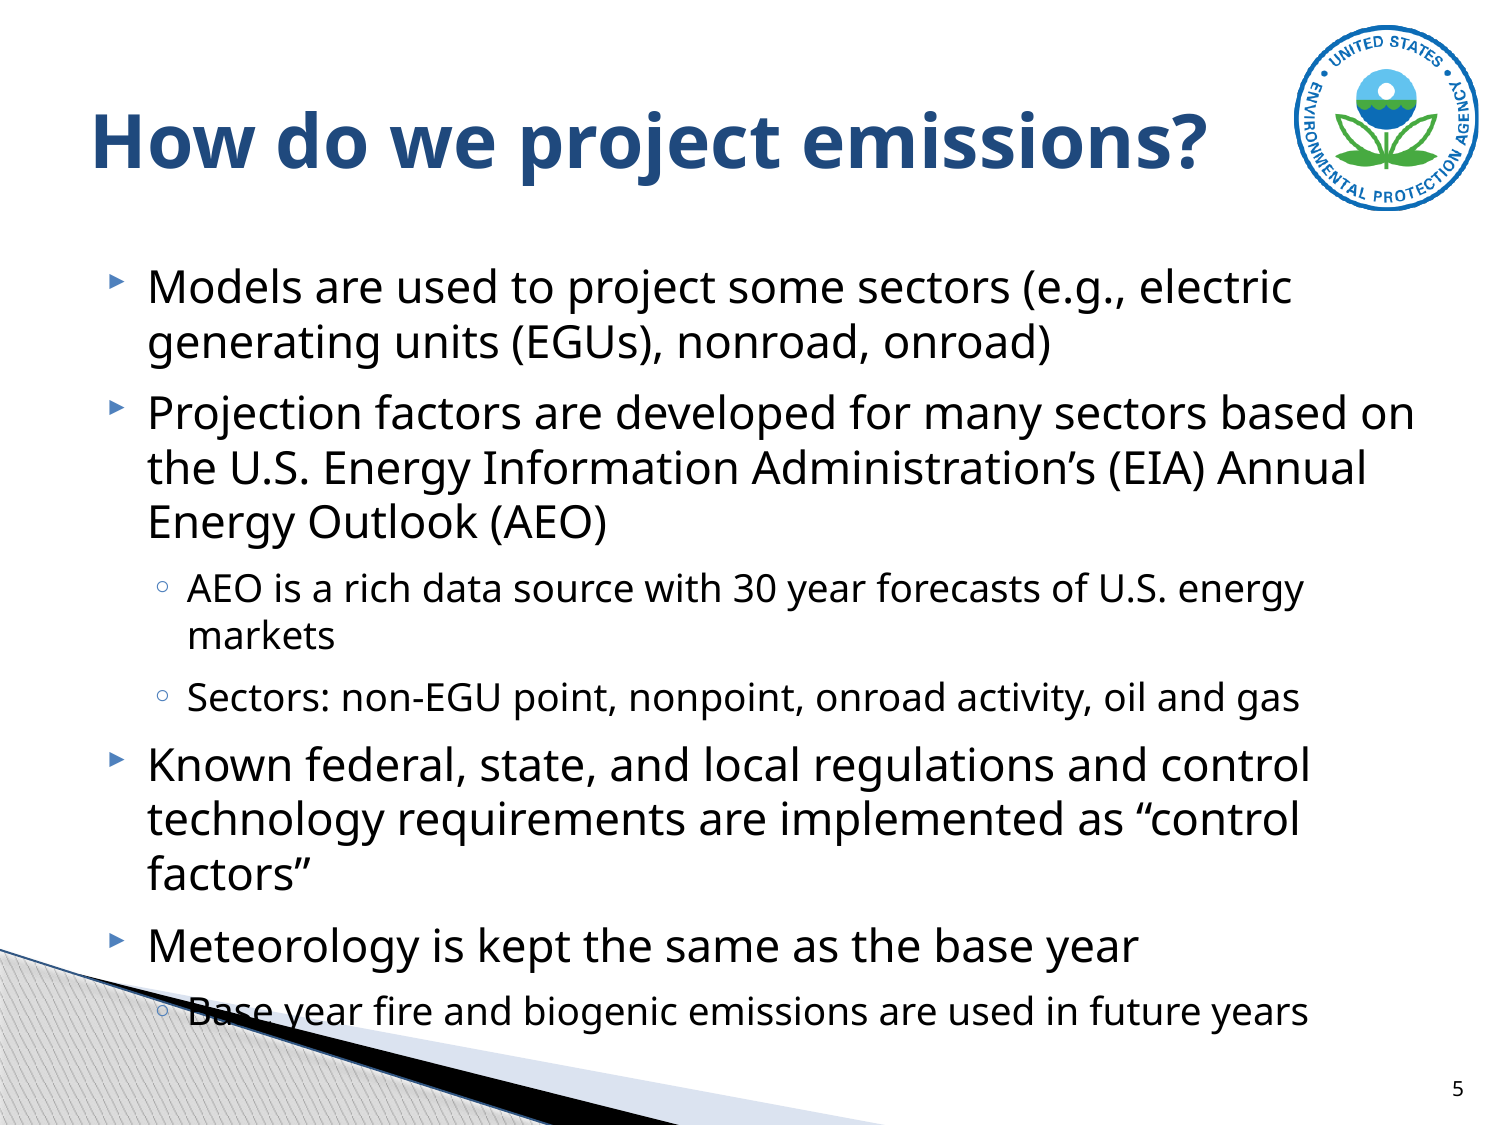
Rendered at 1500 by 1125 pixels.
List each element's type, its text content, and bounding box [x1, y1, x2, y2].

list Models are used to project some sectors (e.g., electric generating units (EGUs), nonroad, onroad) Projection factors are developed for many sectors based on the U.S. Energy Information Administration’s (EIA) Annual Energy Outlook (AEO) AEO is a rich data source with 30 year forecasts of U.S. energy markets Sectors: non-EGU point, nonpoint, onroad activity, oil and gas Known federal, state, and local regulations and control technology requirements are implemented as “control factors” Meteorology is kept the same as the base year Base year fire and biogenic emissions are used in future years [75, 250, 1462, 1052]
title How do we project emissions? [75, 45, 1295, 233]
picture [1294, 25, 1479, 211]
slide_number 5 [1418, 1051, 1479, 1112]
